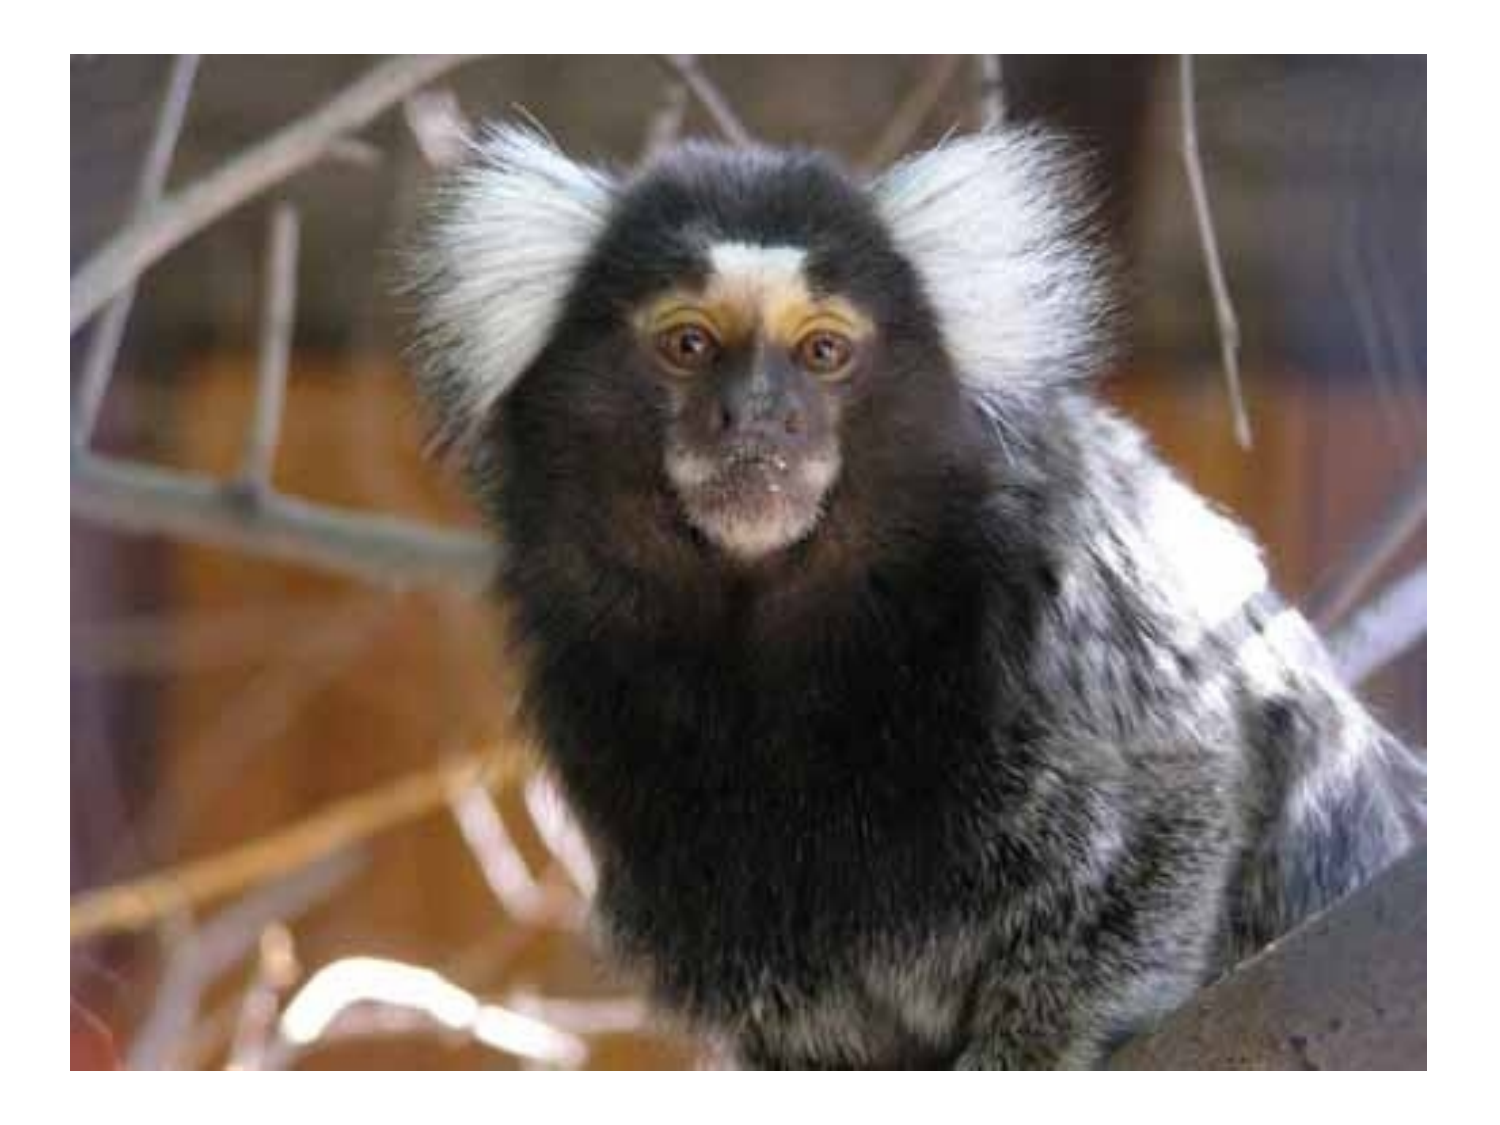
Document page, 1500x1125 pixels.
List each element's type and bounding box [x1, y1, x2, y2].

picture [70, 54, 1427, 1071]
